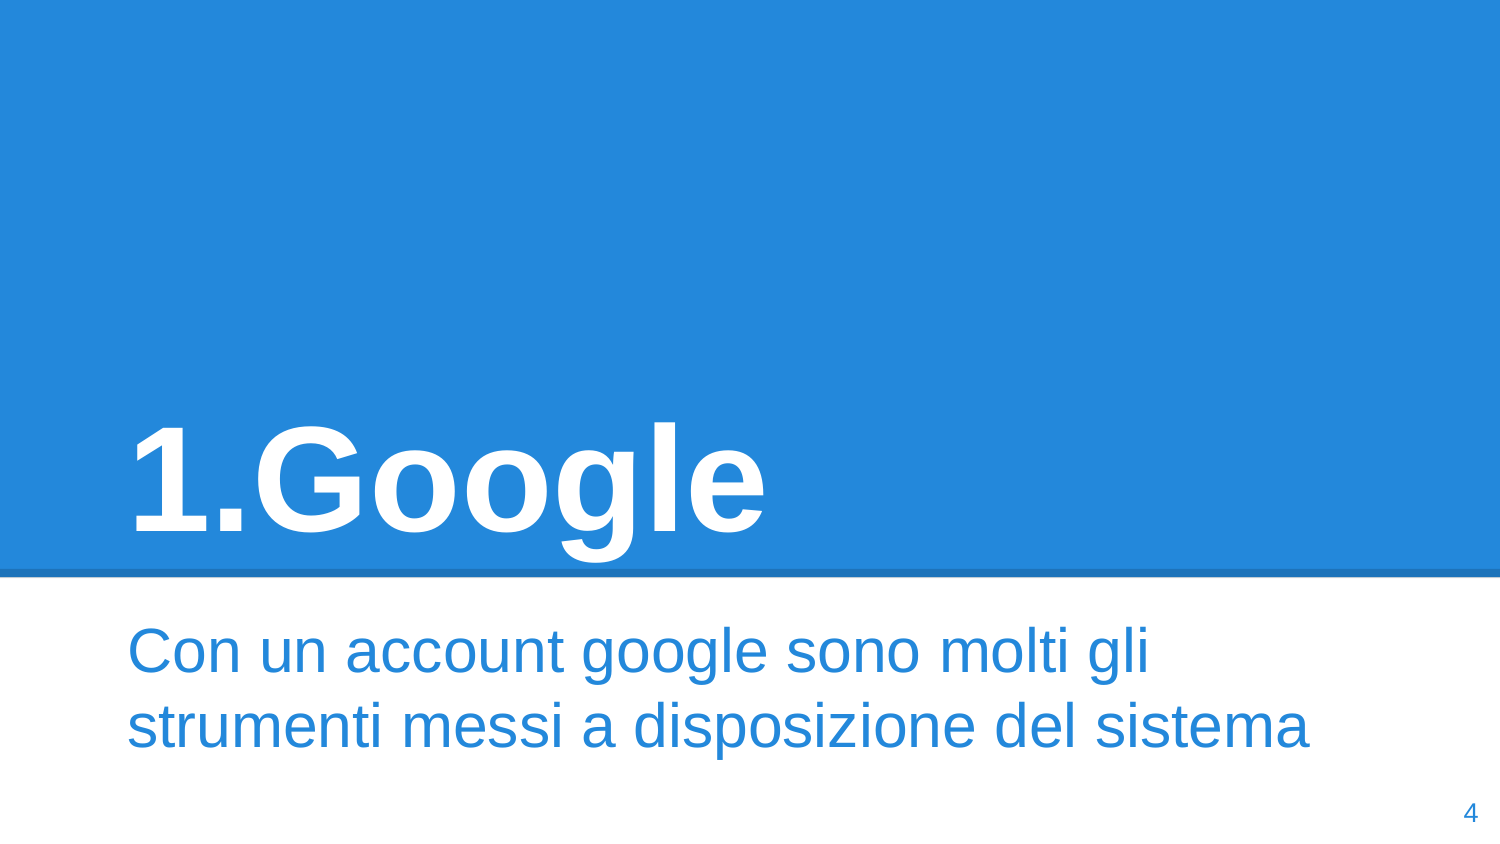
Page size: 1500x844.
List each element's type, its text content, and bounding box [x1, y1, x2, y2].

subtitle Con un account google sono molti gli strumenti messi a disposizione del sistema [112, 594, 1388, 722]
slide_number ‹#› [1403, 779, 1494, 844]
title Google [112, 306, 1388, 577]
